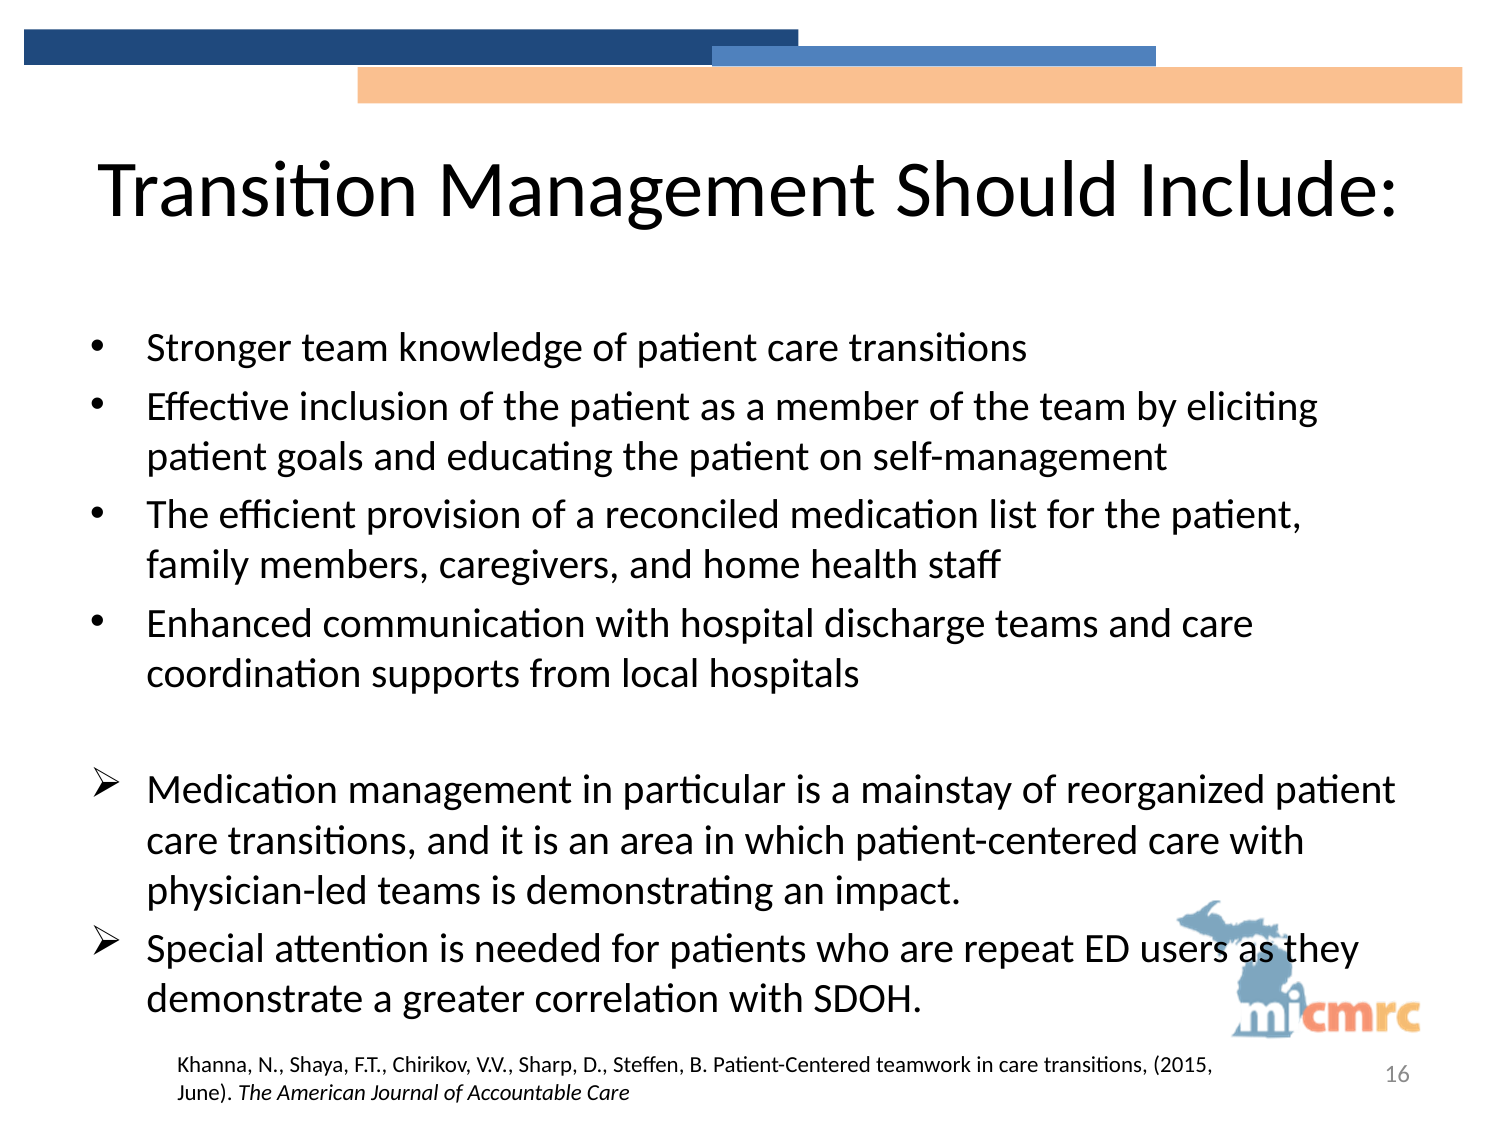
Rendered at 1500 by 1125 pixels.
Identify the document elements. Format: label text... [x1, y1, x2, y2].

slide_number 16 [1238, 1042, 1425, 1103]
list Stronger team knowledge of patient care transitions Effective inclusion of the patient as a member of the team by eliciting patient goals and educating the patient on self-management The efficient provision of a reconciled medication list for the patient, family members, caregivers, and home health staff Enhanced communication with hospital discharge teams and care coordination supports from local hospitals Medication management in particular is a mainstay of reorganized patient care transitions, and it is an area in which patient-centered care with physician-led teams is demonstrating an impact. Special attention is needed for patients who are repeat ED users as they demonstrate a greater correlation with SDOH. [75, 312, 1425, 1055]
text_box Khanna, N., Shaya, F.T., Chirikov, V.V., Sharp, D., Steffen, B. Patient-Centered teamwork in care transitions, (2015, June). The American Journal of Accountable Care [162, 1042, 1238, 1113]
title Transition Management Should Include: [75, 90, 1425, 279]
